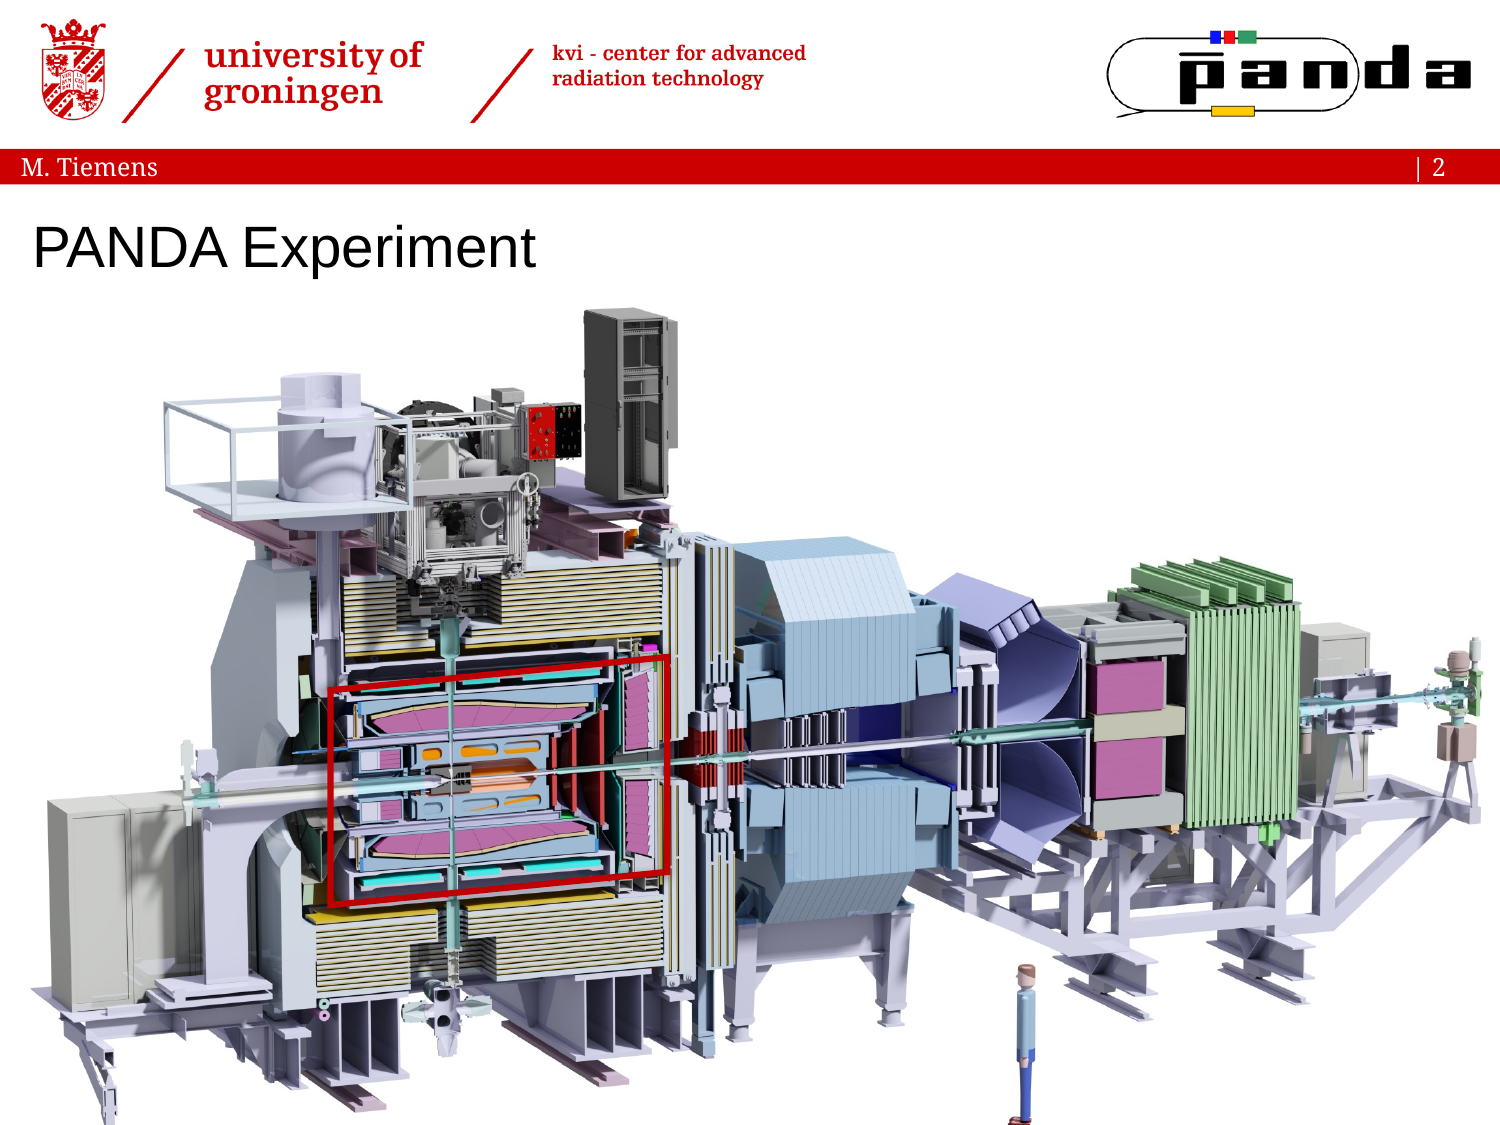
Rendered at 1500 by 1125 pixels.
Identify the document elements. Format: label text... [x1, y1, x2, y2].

text_box [349, 147, 1396, 186]
picture [1105, 30, 1471, 118]
picture [40, 18, 807, 123]
text_box M. Tiemens [5, 144, 349, 189]
text_box [1492, 147, 1500, 186]
text_box | 2 [1396, 144, 1492, 223]
picture [0, 291, 1500, 1125]
text_box PANDA Experiment [17, 201, 1229, 287]
text_box [0, 0, 1500, 147]
text_box [0, 147, 5, 186]
